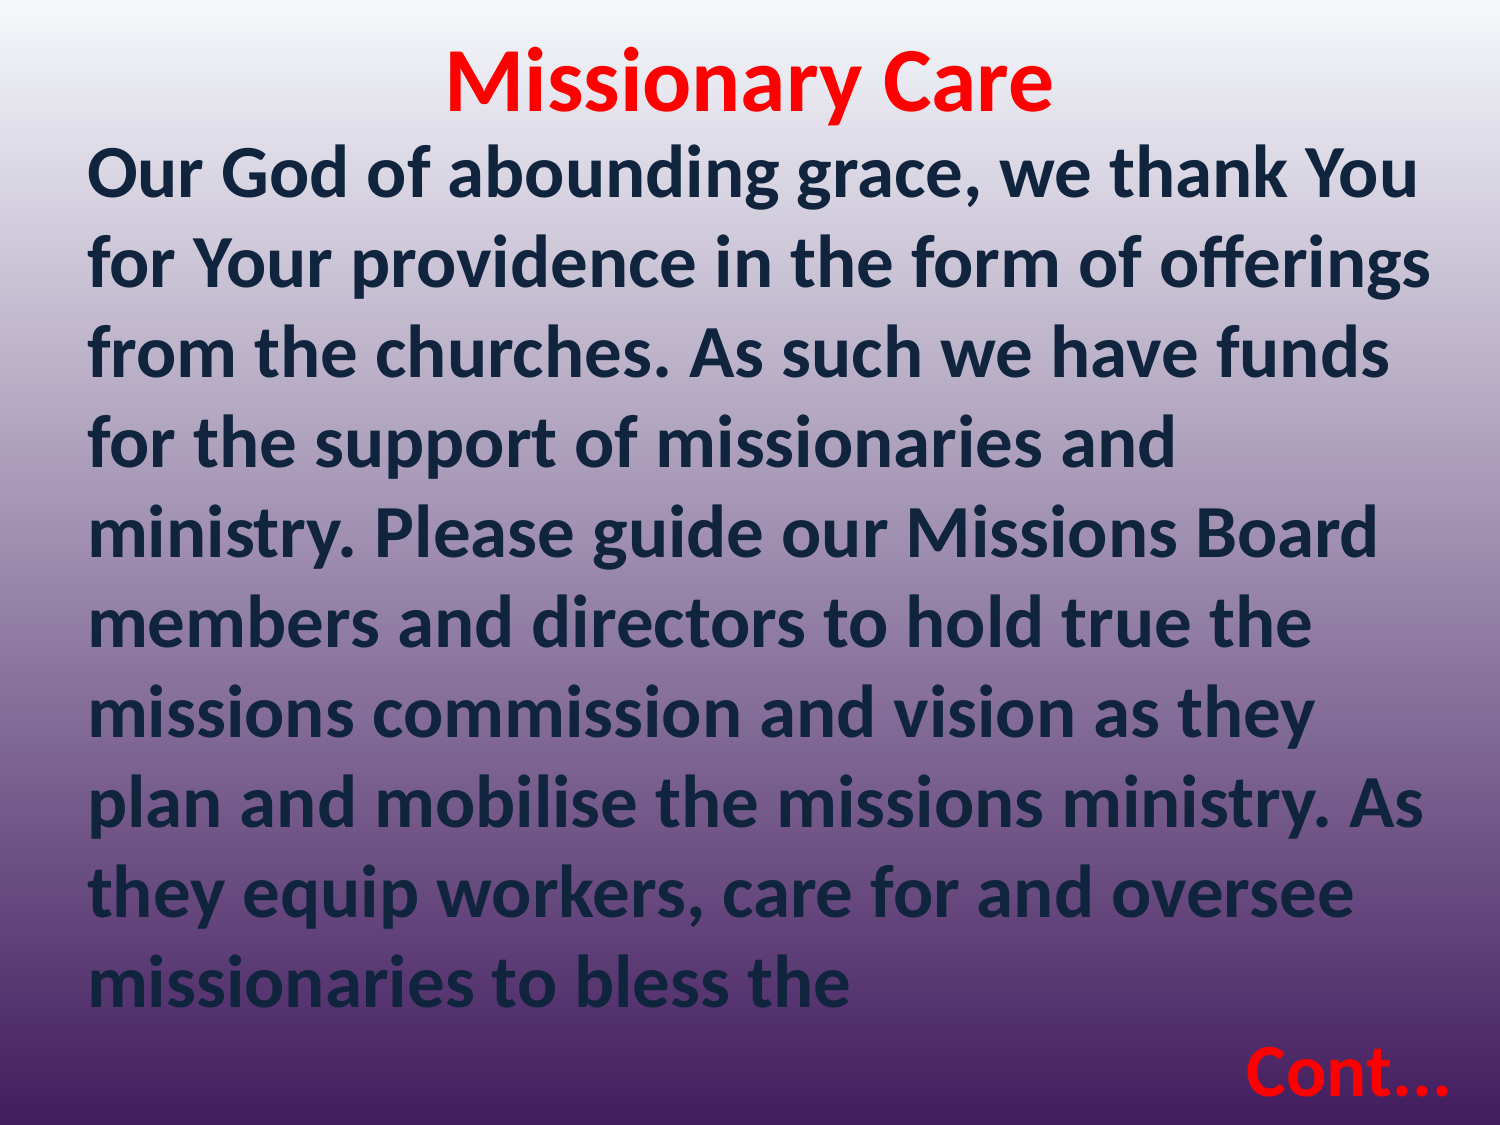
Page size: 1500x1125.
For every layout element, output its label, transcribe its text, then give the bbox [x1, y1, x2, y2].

list Our God of abounding grace, we thank You for Your providence in the form of offerings from the churches. As such we have funds for the support of missionaries and ministry. Please guide our Missions Board members and directors to hold true the missions commission and vision as they plan and mobilise the missions ministry. As they equip workers, care for and oversee missionaries to bless the [72, 116, 1451, 1066]
text_box Missionary Care [0, 34, 1500, 116]
text_box Cont... [1232, 1014, 1474, 1120]
